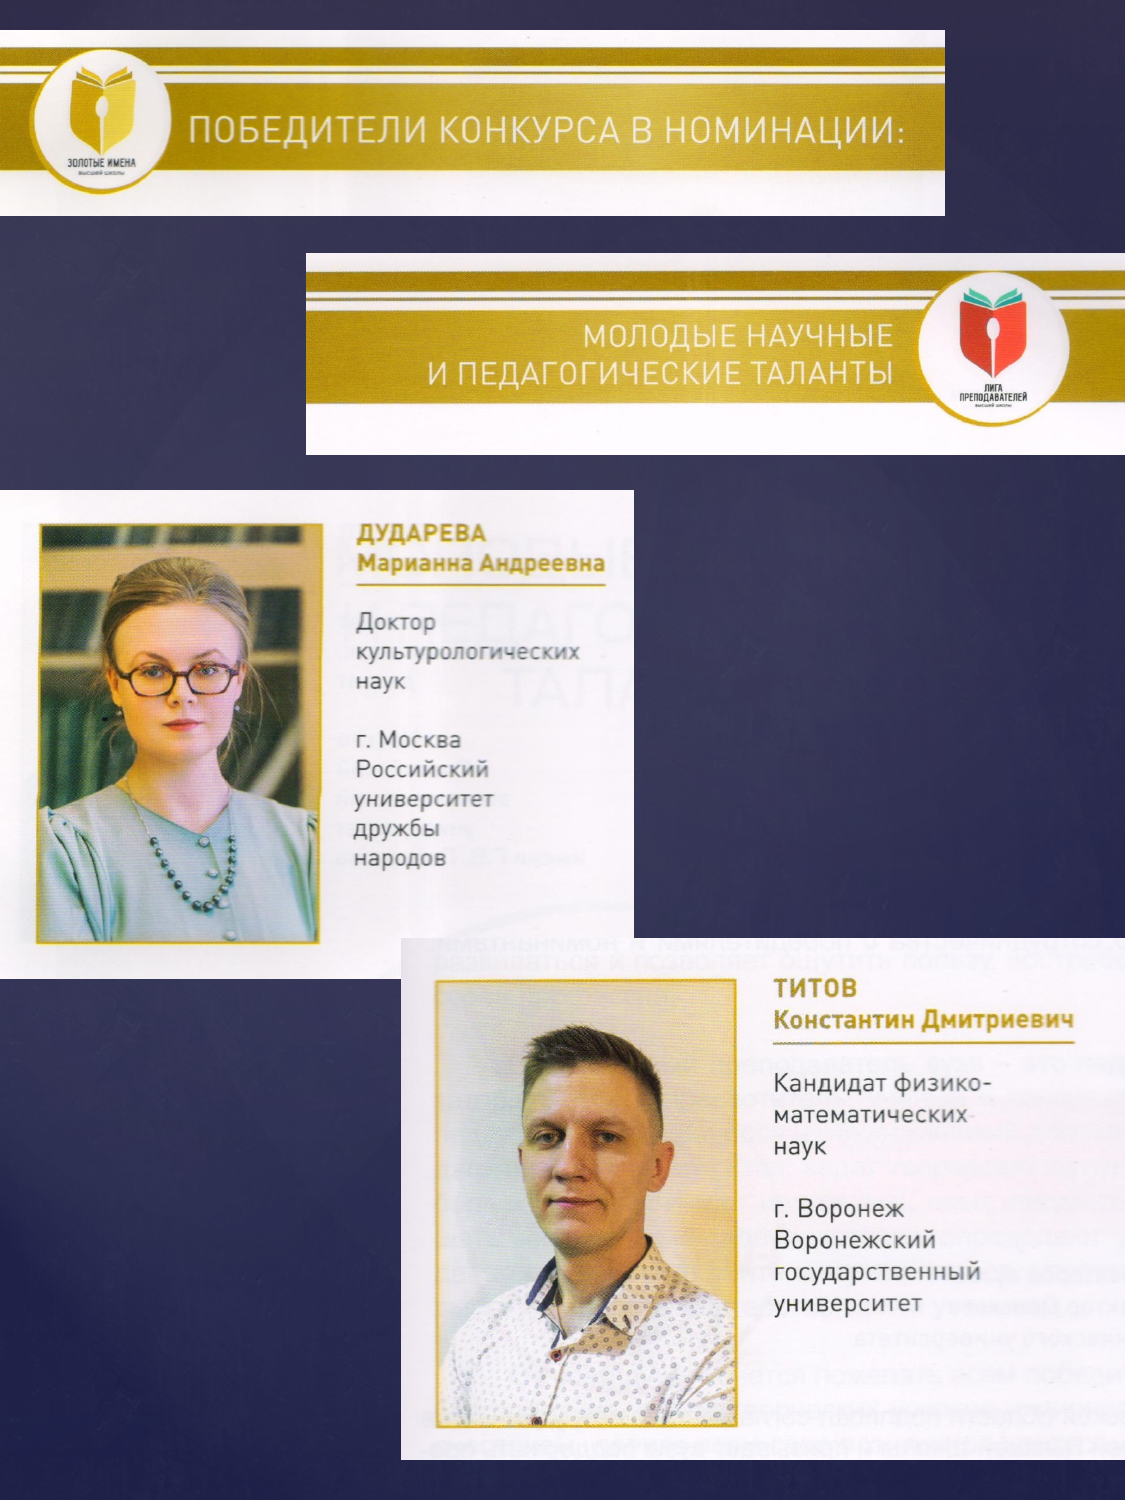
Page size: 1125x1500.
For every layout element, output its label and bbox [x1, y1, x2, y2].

picture [0, 30, 946, 217]
picture [305, 253, 1125, 455]
picture [0, 489, 1125, 1461]
